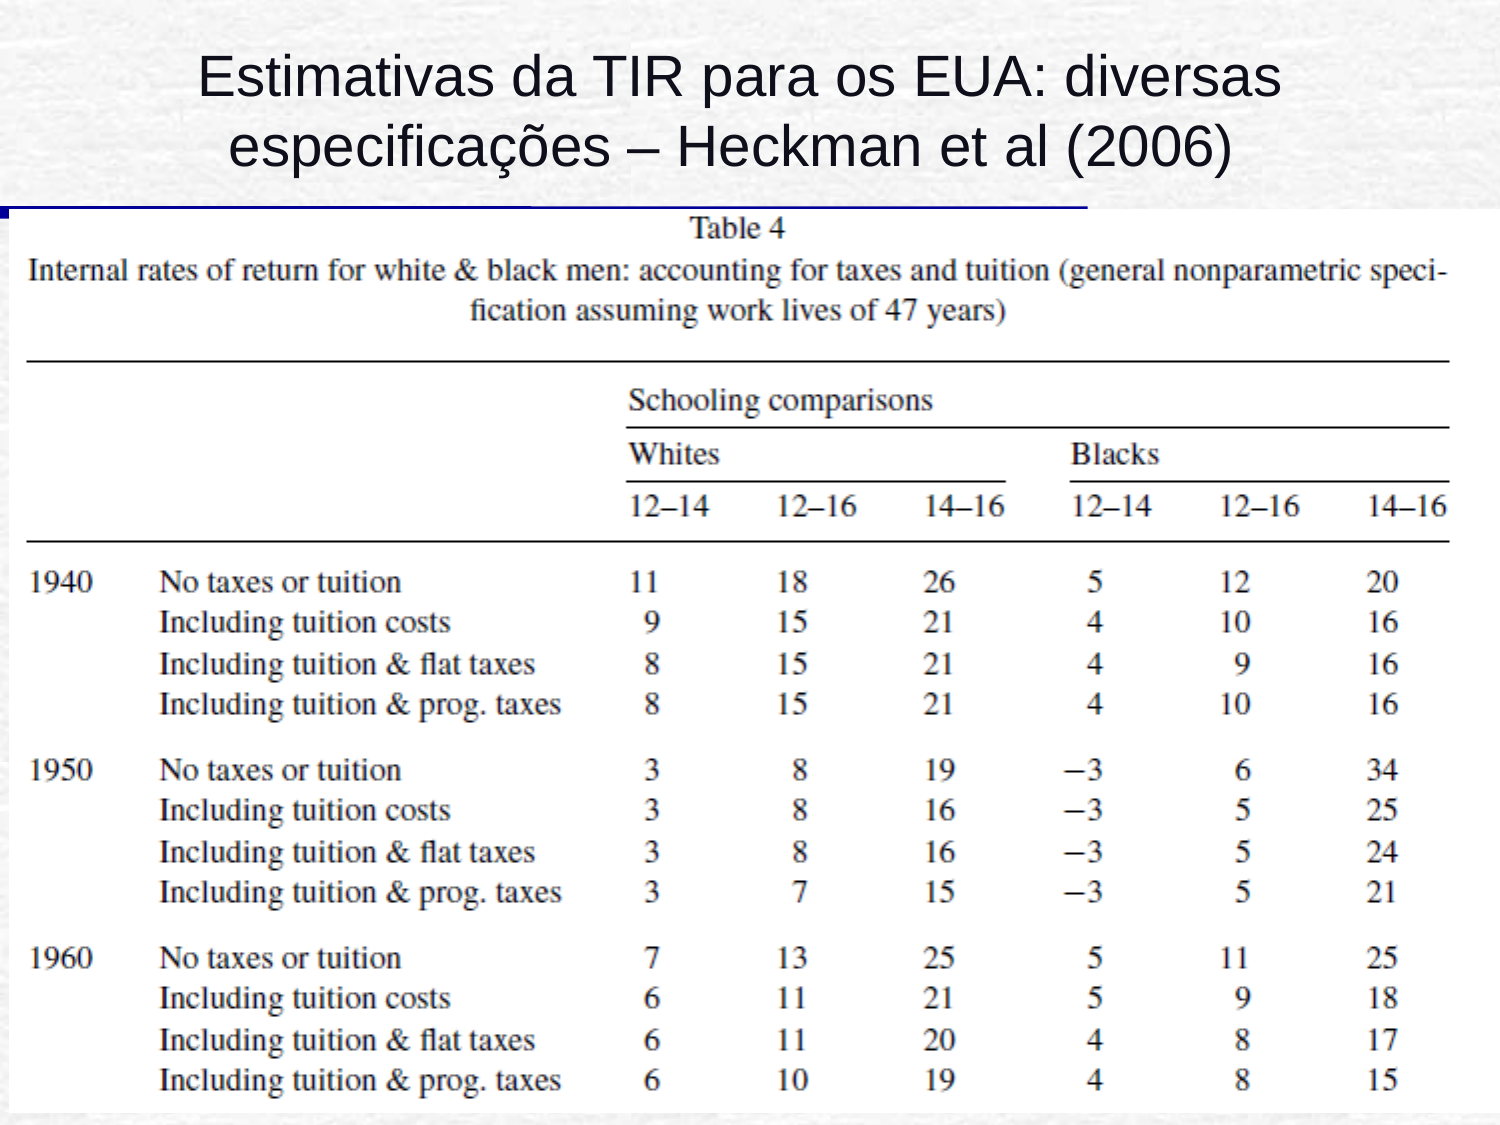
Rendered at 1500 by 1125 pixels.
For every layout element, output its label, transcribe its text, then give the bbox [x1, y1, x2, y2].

text_box Estimativas da TIR para os EUA: diversas especificações – Heckman et al (2006) [29, 30, 1436, 186]
picture [0, 0, 1500, 1125]
